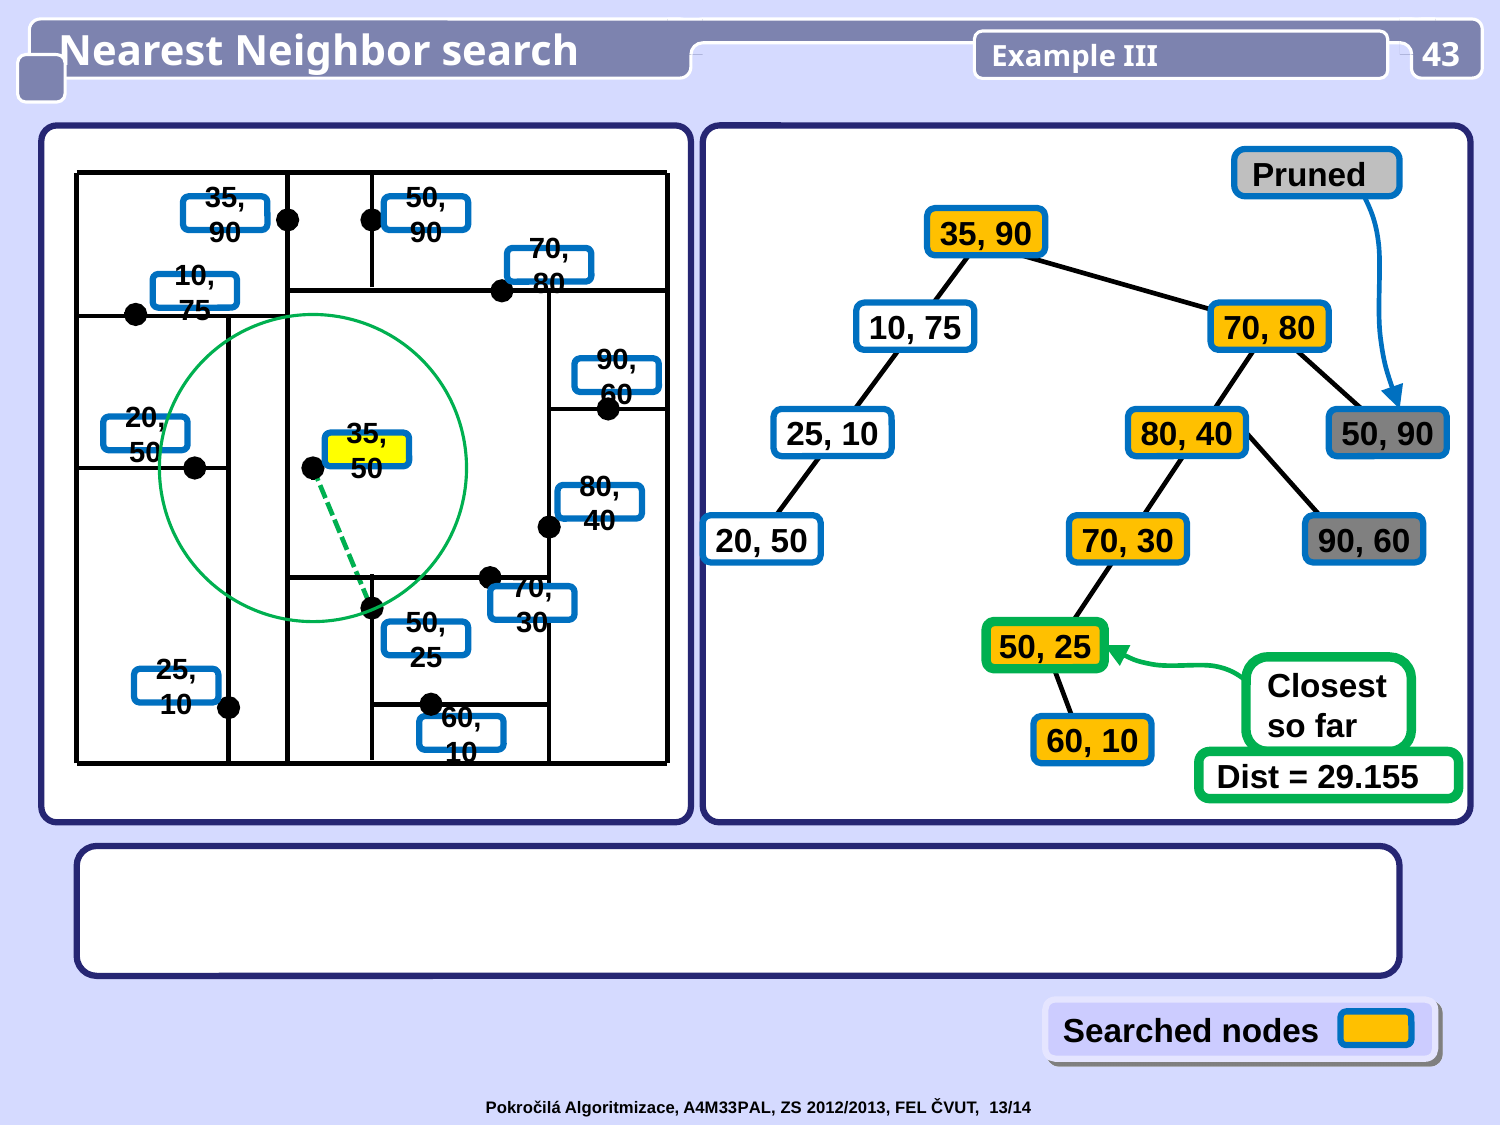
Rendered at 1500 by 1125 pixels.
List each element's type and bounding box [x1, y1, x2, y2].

text_box [1045, 999, 1436, 1059]
text_box [0, 0, 1483, 1059]
text_box [470, 1089, 1047, 1125]
